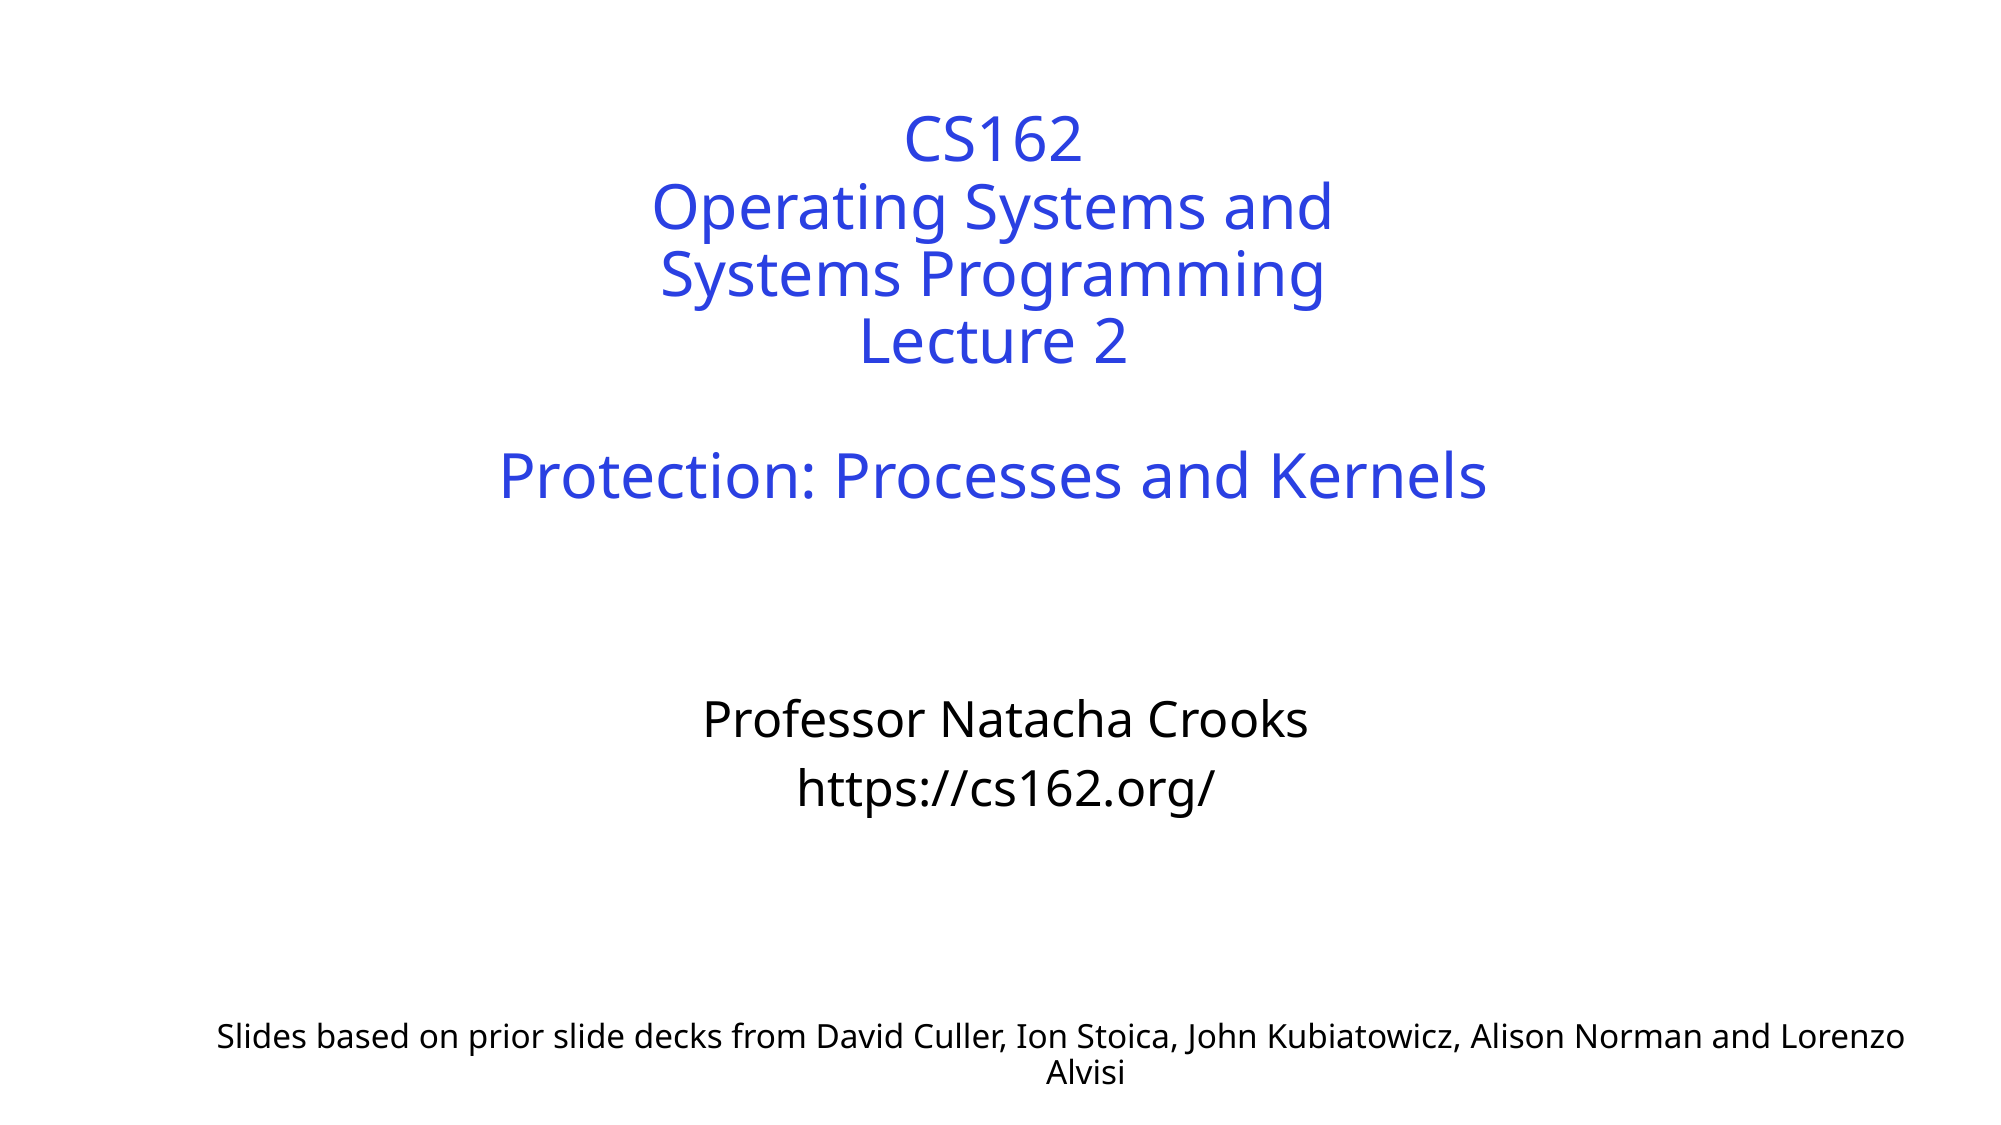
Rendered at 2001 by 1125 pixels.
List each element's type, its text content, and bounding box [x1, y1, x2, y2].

text_box Slides based on prior slide decks from David Culler, Ion Stoica, John Kubiatowicz, Alison Norman and Lorenzo Alvisi [187, 1012, 1938, 1100]
subtitle Professor Natacha Crooks https://cs162.org/ [350, 687, 1663, 925]
title CS162 Operating Systems and Systems Programming Lecture 2 Protection: Processes and Kernels [350, 212, 1638, 550]
